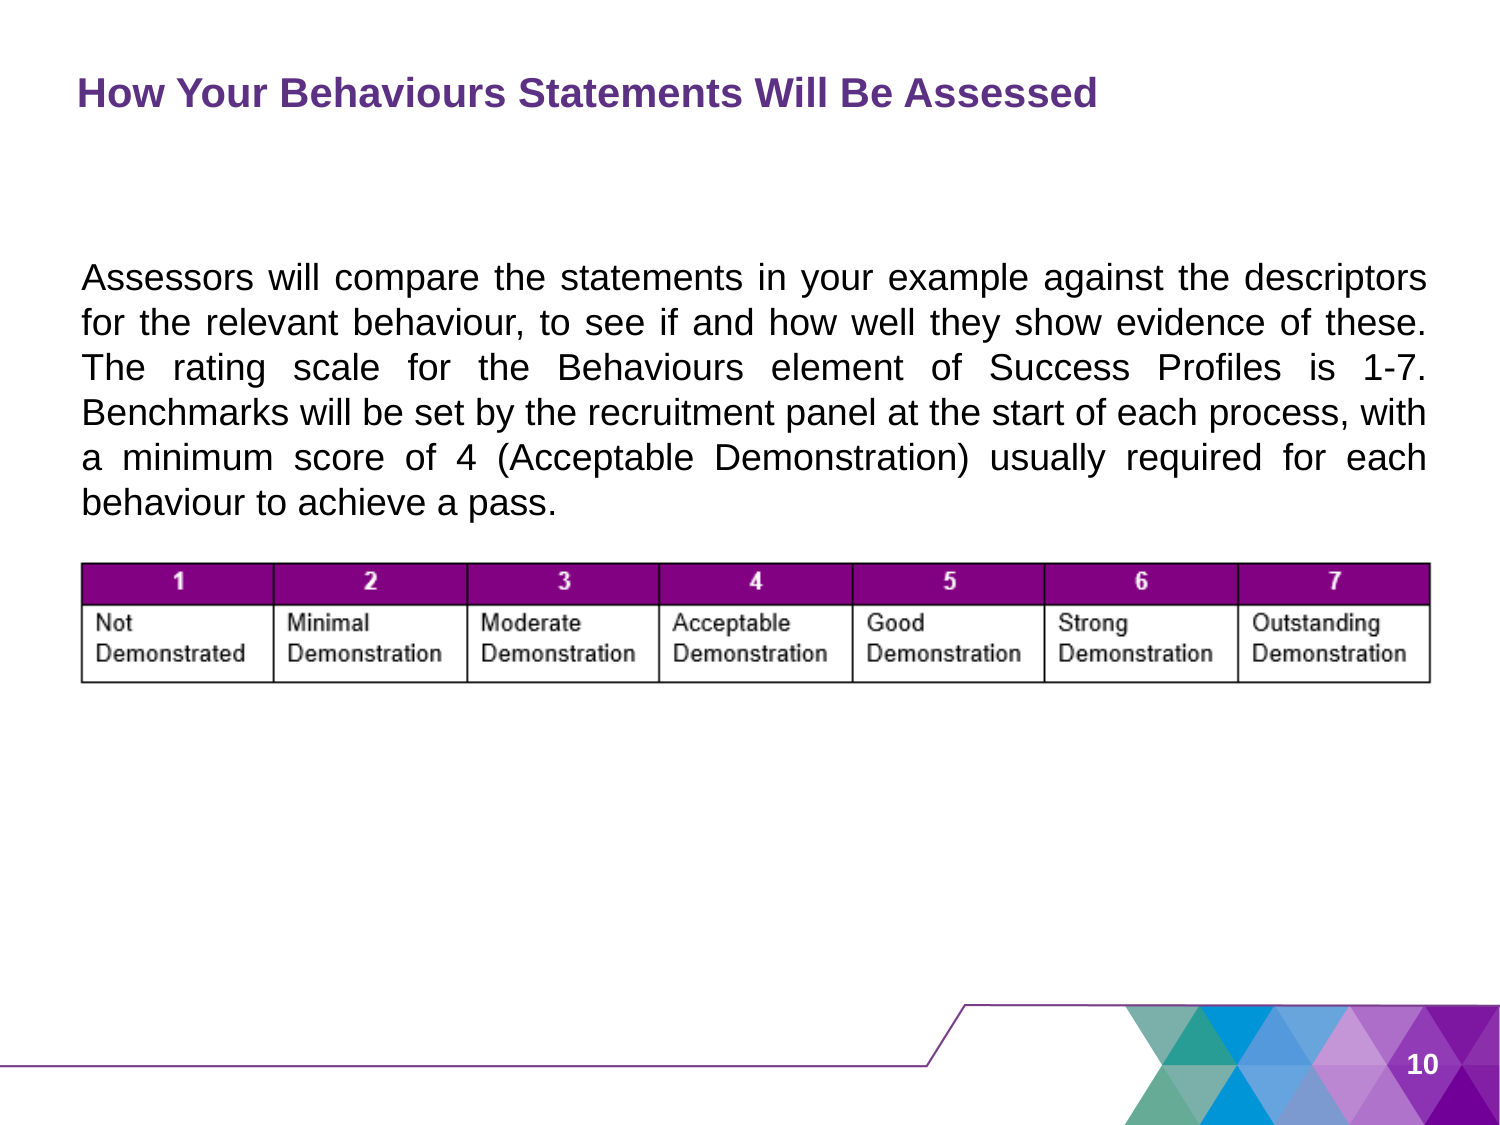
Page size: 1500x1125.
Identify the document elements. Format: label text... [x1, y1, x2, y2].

slide_number 10 [1389, 1032, 1457, 1093]
title How Your Behaviours Statements Will Be Assessed [76, 44, 1424, 143]
list Assessors will compare the statements in your example against the descriptors for the relevant behaviour, to see if and how well they show evidence of these. The rating scale for the Behaviours element of Success Profiles is 1-7. Benchmarks will be set by the recruitment panel at the start of each process, with a minimum score of 4 (Acceptable Demonstration) usually required for each behaviour to achieve a pass. [81, 252, 1428, 562]
picture [0, 0, 1500, 1125]
